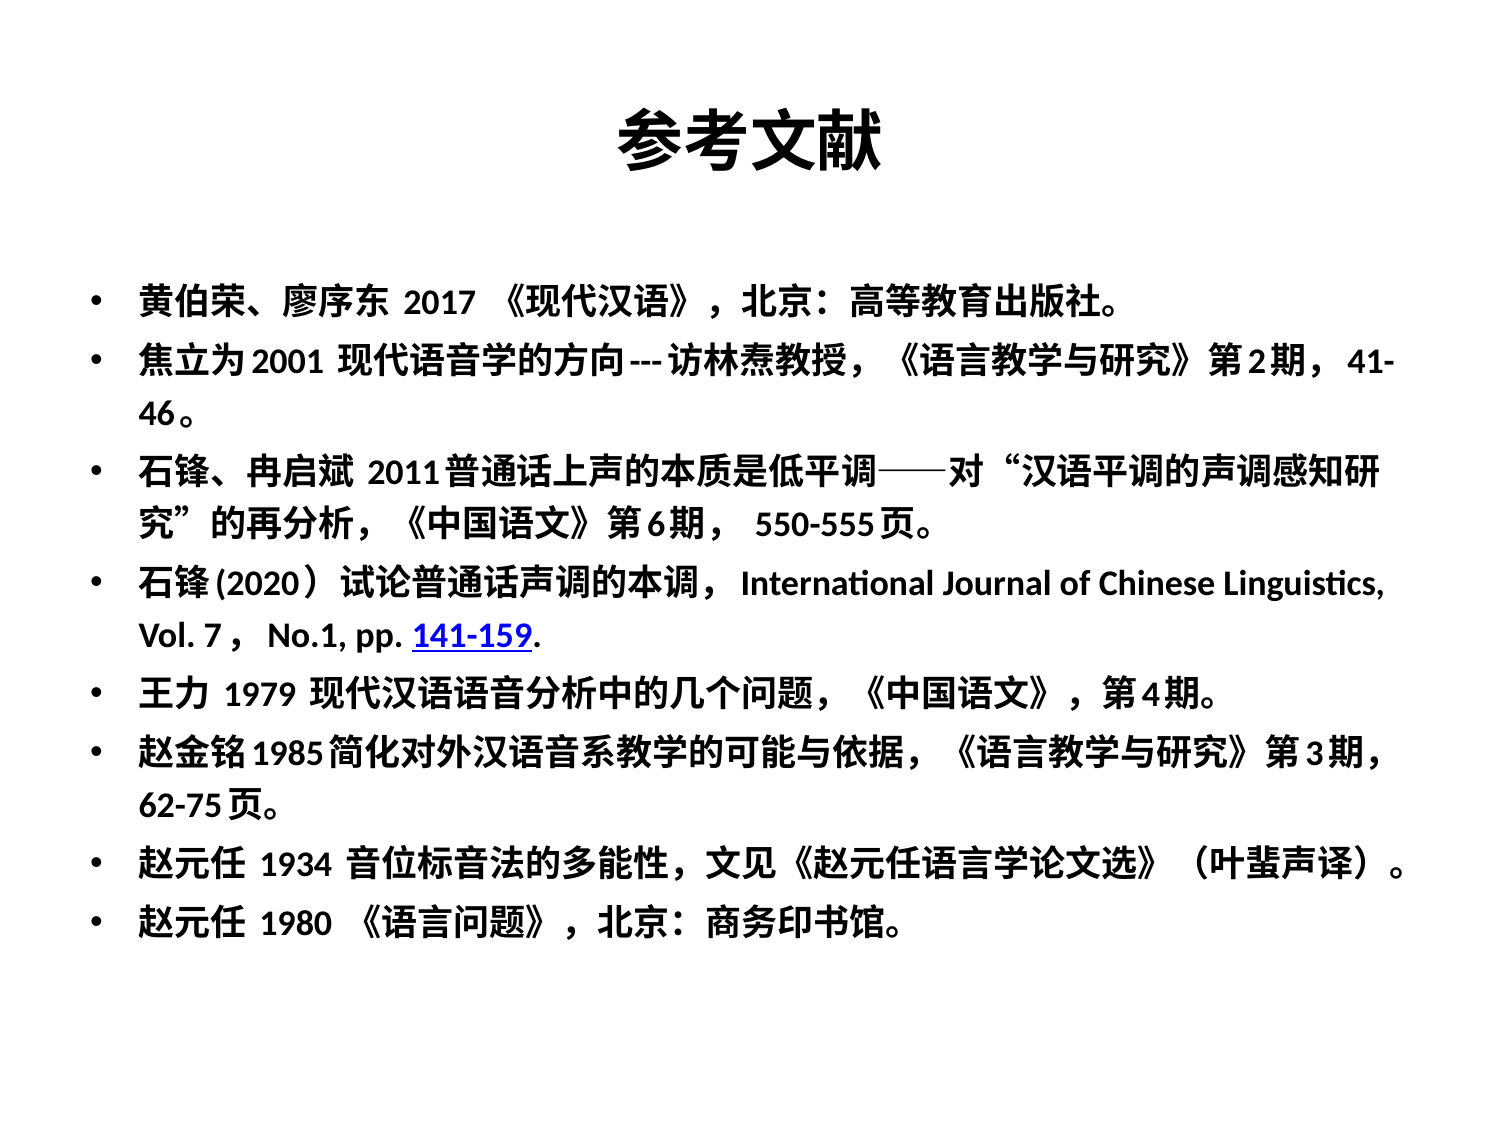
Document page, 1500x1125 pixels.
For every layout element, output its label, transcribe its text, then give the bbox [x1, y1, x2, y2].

list 黄伯荣、廖序东 2017 《现代汉语》，北京：高等教育出版社。 焦立为2001 现代语音学的方向---访林焘教授，《语言教学与研究》第2期，41-46。 石锋、冉启斌 2011普通话上声的本质是低平调——对“汉语平调的声调感知研究”的再分析，《中国语文》第6期， 550-555页。 石锋(2020）试论普通话声调的本调，International Journal of Chinese Linguistics, Vol. 7，No.1, pp. 141-159. 王力 1979 现代汉语语音分析中的几个问题，《中国语文》，第4期。 赵金铭1985简化对外汉语音系教学的可能与依据，《语言教学与研究》第3期， 62-75页。 赵元任 1934 音位标音法的多能性，文见《赵元任语言学论文选》（叶蜚声译）。 赵元任 1980 《语言问题》，北京：商务印书馆。 [75, 262, 1425, 1005]
title 参考文献 [75, 45, 1425, 233]
